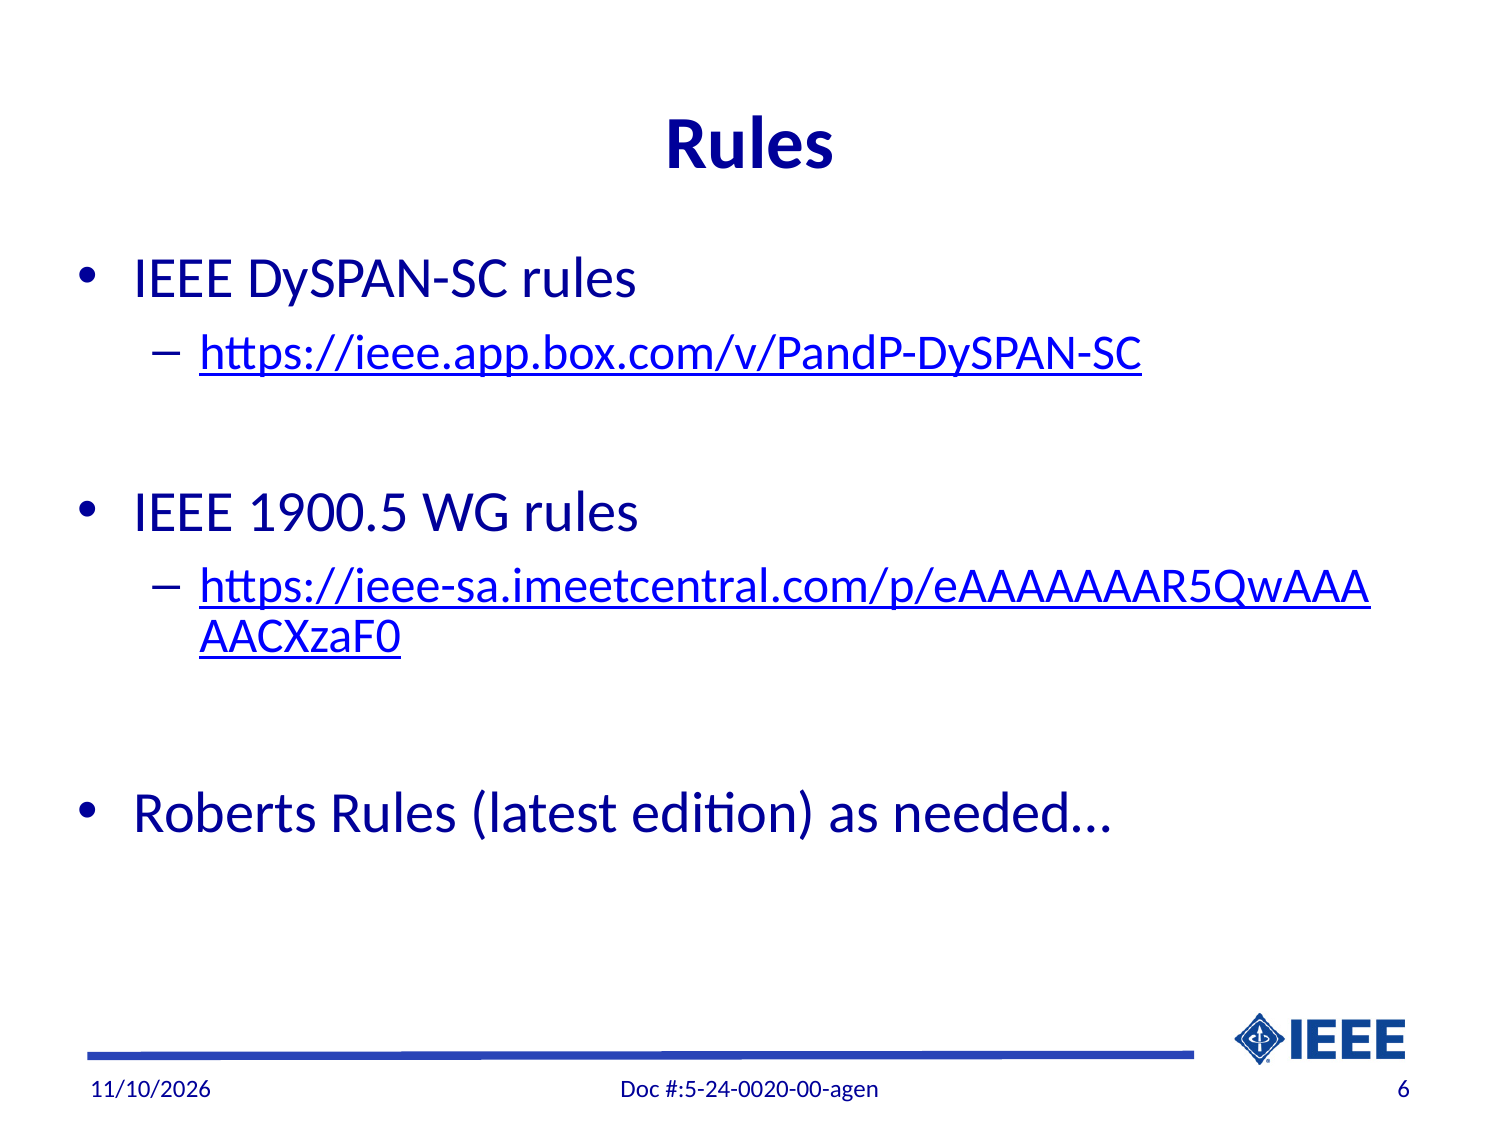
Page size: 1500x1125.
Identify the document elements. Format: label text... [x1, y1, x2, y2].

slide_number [75, 1057, 425, 1118]
footer Doc #:5-24-0020-00-agen [512, 1057, 988, 1118]
picture [1231, 1011, 1406, 1057]
slide_number 6 [1074, 1057, 1425, 1118]
title Rules [75, 45, 1425, 233]
list IEEE DySPAN-SC rules https://ieee.app.box.com/v/PandP-DySPAN-SC IEEE 1900.5 WG rules https://ieee-sa.imeetcentral.com/p/eAAAAAAAR5QwAAAAACXzaF0 Roberts Rules (latest edition) as needed… [62, 232, 1413, 975]
